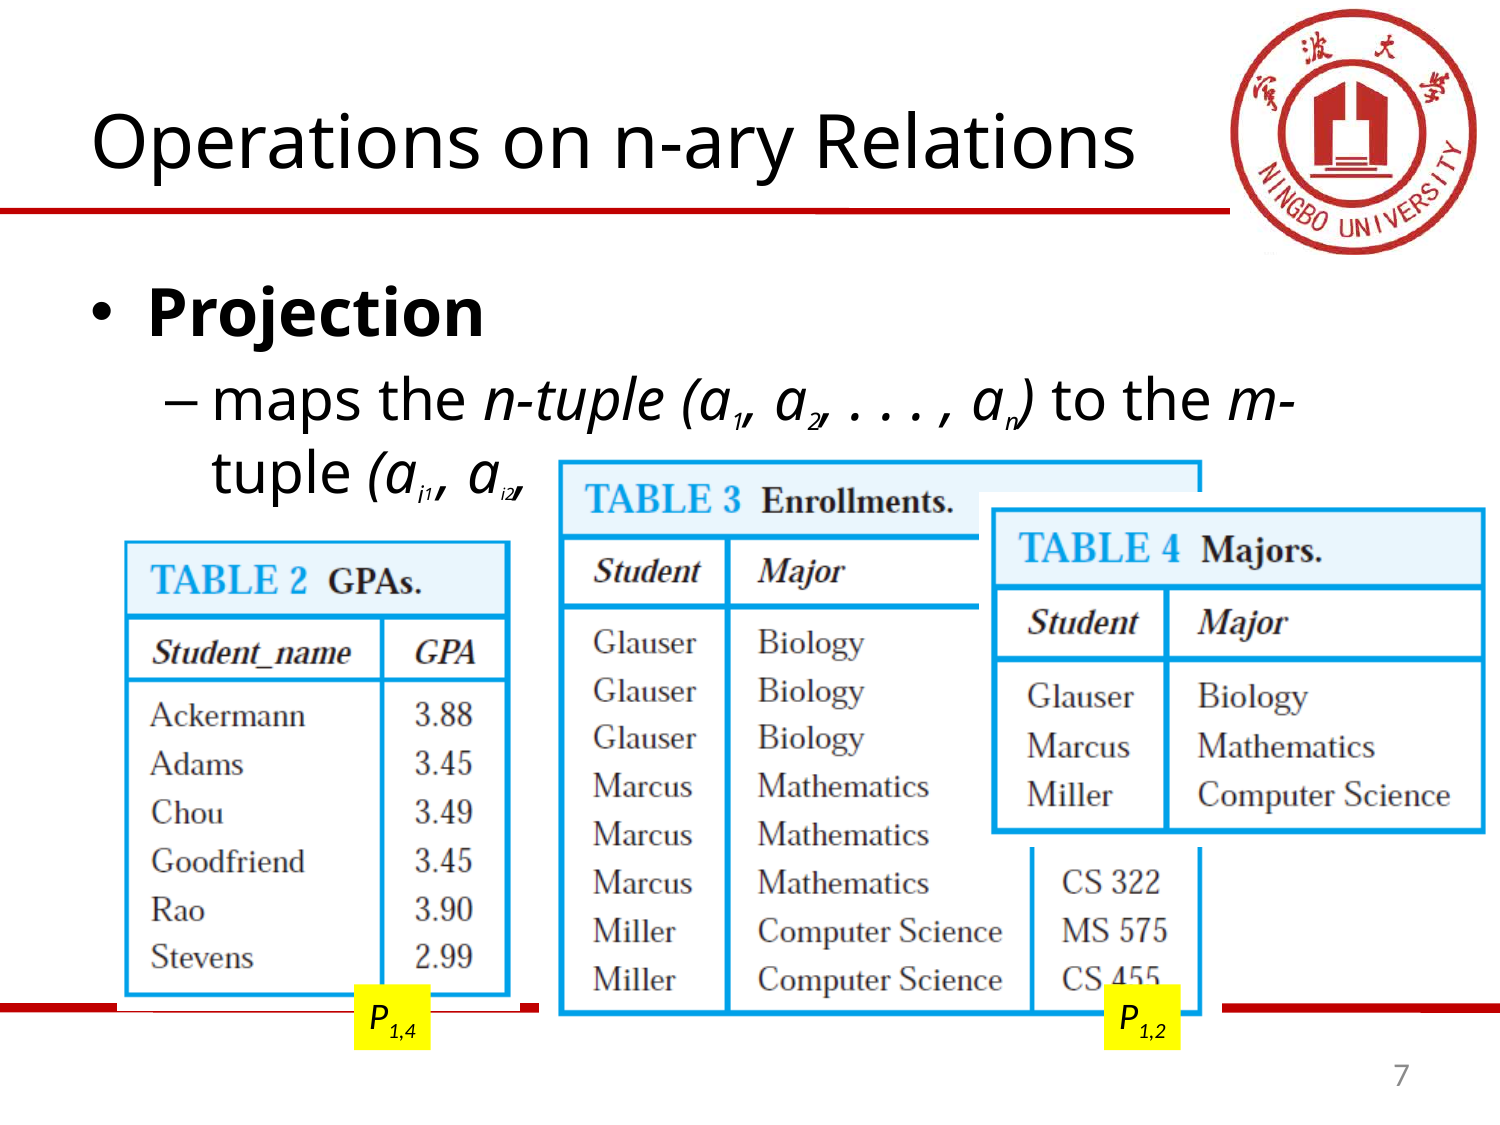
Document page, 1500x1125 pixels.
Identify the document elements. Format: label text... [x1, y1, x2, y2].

list Projection maps the n-tuple (a1, a2, . . . , an) to the m-tuple (ai1 , ai2, . . . , aim), where m ≤ n. [75, 262, 1425, 1005]
picture [538, 445, 1500, 1031]
text_box P1,4 [354, 1018, 431, 1051]
text_box P1,2 [1104, 1039, 1181, 1051]
picture [1230, 8, 1477, 255]
picture [116, 517, 520, 1011]
title Operations on n-ary Relations [75, 45, 1425, 233]
slide_number 7 [1074, 1042, 1425, 1103]
